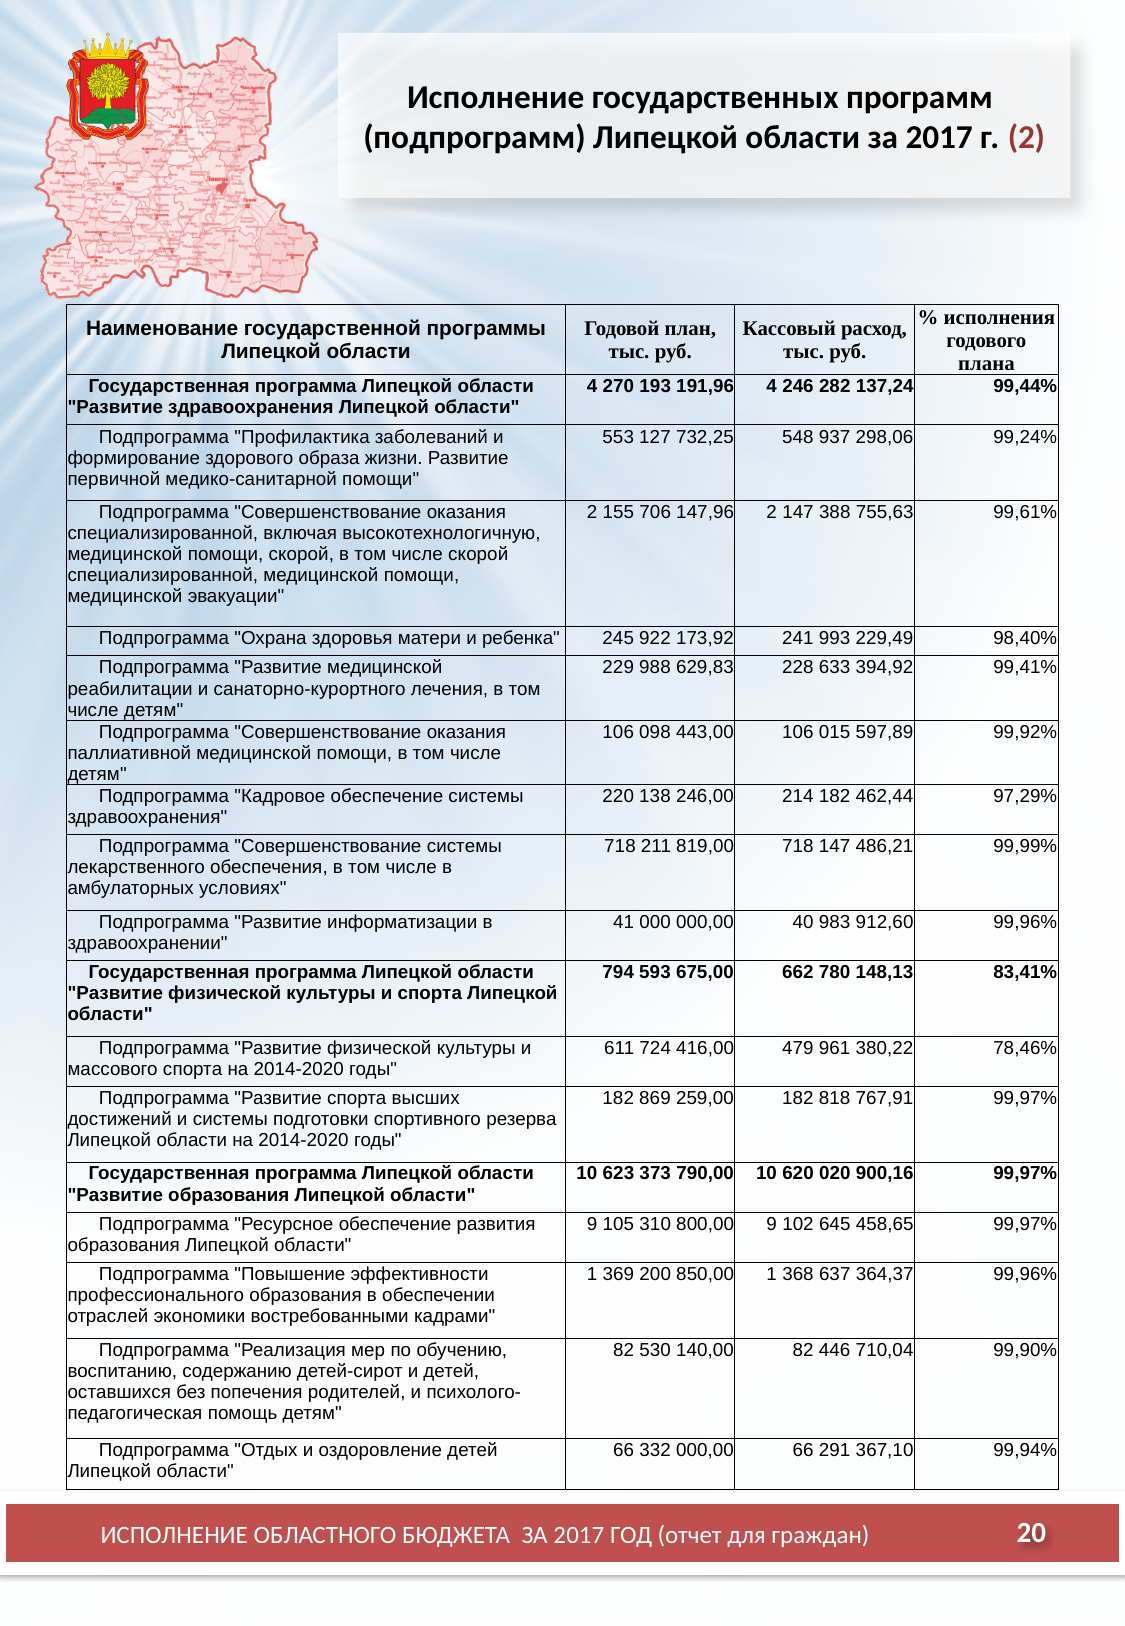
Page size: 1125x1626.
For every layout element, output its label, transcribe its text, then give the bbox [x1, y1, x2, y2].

table_cell 611 724 416,00 [566, 1037, 734, 1086]
table_cell 548 937 298,06 [735, 425, 914, 500]
table_cell 2 147 388 755,63 [735, 501, 914, 626]
table_cell 10 623 373 790,00 [566, 1163, 734, 1212]
table_cell Подпрограмма "Развитие спорта высших достижений и системы подготовки спортивного резерва Липецкой области на 2014-2020 годы" [67, 1087, 565, 1162]
footer ИСПОЛНЕНИЕ ОБЛАСТНОГО БЮДЖЕТА ЗА 2017 ГОД (отчет для граждан) [42, 1509, 929, 1557]
table_cell 245 922 173,92 [566, 627, 734, 655]
table_cell 83,41% [915, 961, 1058, 1036]
table_header Кассовый расход, тыс. руб. [735, 305, 914, 374]
table_cell 794 593 675,00 [566, 961, 734, 1036]
table_cell 553 127 732,25 [566, 425, 734, 500]
table_cell 9 102 645 458,65 [735, 1213, 914, 1262]
table_cell 182 818 767,91 [735, 1087, 914, 1162]
table_cell Подпрограмма "Совершенствование оказания паллиативной медицинской помощи, в том числе детям" [67, 721, 565, 784]
table_cell 99,41% [915, 656, 1058, 720]
table_header Наименование государственной программы Липецкой области [67, 305, 565, 374]
table_cell Подпрограмма "Ресурсное обеспечение развития образования Липецкой области" [67, 1213, 565, 1262]
table_cell 99,44% [915, 375, 1058, 424]
table_cell 98,40% [915, 627, 1058, 655]
table_cell 182 869 259,00 [566, 1087, 734, 1162]
table_cell 99,92% [915, 721, 1058, 784]
table_cell Подпрограмма "Развитие физической культуры и массового спорта на 2014-2020 годы" [67, 1037, 565, 1086]
table_header Годовой план, тыс. руб. [566, 305, 734, 374]
table_cell Подпрограмма "Кадровое обеспечение системы здравоохранения" [67, 785, 565, 834]
table_cell 106 015 597,89 [735, 721, 914, 784]
table_cell 99,97% [915, 1087, 1058, 1162]
table_cell 241 993 229,49 [735, 627, 914, 655]
table_cell 479 961 380,22 [735, 1037, 914, 1086]
table_cell 99,96% [915, 1263, 1058, 1338]
table_cell 106 098 443,00 [566, 721, 734, 784]
table_cell 41 000 000,00 [566, 911, 734, 960]
table_cell 718 147 486,21 [735, 835, 914, 910]
table_cell 220 138 246,00 [566, 785, 734, 834]
table_cell 99,97% [915, 1163, 1058, 1212]
table_cell 4 270 193 191,96 [566, 375, 734, 424]
table_cell 1 369 200 850,00 [566, 1263, 734, 1338]
table_cell 99,97% [915, 1213, 1058, 1262]
table_cell 214 182 462,44 [735, 785, 914, 834]
table_cell 228 633 394,92 [735, 656, 914, 720]
table_cell 66 291 367,10 [735, 1439, 914, 1489]
table_cell Подпрограмма "Развитие информатизации в здравоохранении" [67, 911, 565, 960]
table_cell Подпрограмма "Развитие медицинской реабилитации и санаторно-курортного лечения, в том числе детям" [67, 656, 565, 720]
table_cell 82 446 710,04 [735, 1339, 914, 1438]
table_cell 1 368 637 364,37 [735, 1263, 914, 1338]
table_cell 229 988 629,83 [566, 656, 734, 720]
picture [0, 1575, 1125, 1626]
table_cell 2 155 706 147,96 [566, 501, 734, 626]
table_cell 40 983 912,60 [735, 911, 914, 960]
title Исполнение государственных программ (подпрограмм) Липецкой области за 2017 г. (2) [338, 32, 1071, 199]
table_cell 4 246 282 137,24 [735, 375, 914, 424]
table_cell 9 105 310 800,00 [566, 1213, 734, 1262]
table_cell Государственная программа Липецкой области "Развитие физической культуры и спорта Липецкой области" [67, 961, 565, 1036]
table_cell Государственная программа Липецкой области "Развитие образования Липецкой области" [67, 1163, 565, 1212]
table_cell 99,90% [915, 1339, 1058, 1438]
table_cell 662 780 148,13 [735, 961, 914, 1036]
table_cell 66 332 000,00 [566, 1439, 734, 1489]
table_cell 99,96% [915, 911, 1058, 960]
picture [0, 0, 1125, 1491]
table_cell Подпрограмма "Охрана здоровья матери и ребенка" [67, 627, 565, 655]
table_header % исполнения годового плана [915, 305, 1058, 374]
table_cell Подпрограмма "Совершенствование оказания специализированной, включая высокотехнологичную, медицинской помощи, скорой, в том числе скорой специализированной, медицинской помощи, медицинской эвакуации" [67, 501, 565, 626]
table_cell 82 530 140,00 [566, 1339, 734, 1438]
table_cell Подпрограмма "Профилактика заболеваний и формирование здорового образа жизни. Развитие первичной медико-санитарной помощи" [67, 425, 565, 500]
table_cell 99,61% [915, 501, 1058, 626]
table_cell 10 620 020 900,16 [735, 1163, 914, 1212]
table_cell 99,99% [915, 835, 1058, 910]
table_cell Подпрограмма "Совершенствование системы лекарственного обеспечения, в том числе в амбулаторных условиях" [67, 835, 565, 910]
table_cell Подпрограмма "Реализация мер по обучению, воспитанию, содержанию детей-сирот и детей, оставшихся без попечения родителей, и психолого-педагогическая помощь детям" [67, 1339, 565, 1438]
table_cell 99,24% [915, 425, 1058, 500]
table_cell Государственная программа Липецкой области "Развитие здравоохранения Липецкой области" [67, 375, 565, 424]
table_cell 78,46% [915, 1037, 1058, 1086]
table_cell 718 211 819,00 [566, 835, 734, 910]
table_cell Подпрограмма "Повышение эффективности профессионального образования в обеспечении отраслей экономики востребованными кадрами" [67, 1263, 565, 1338]
table_cell Подпрограмма "Отдых и оздоровление детей Липецкой области" [67, 1439, 565, 1489]
slide_number 20 [964, 1509, 1062, 1553]
table_cell 97,29% [915, 785, 1058, 834]
table_cell 99,94% [915, 1439, 1058, 1489]
